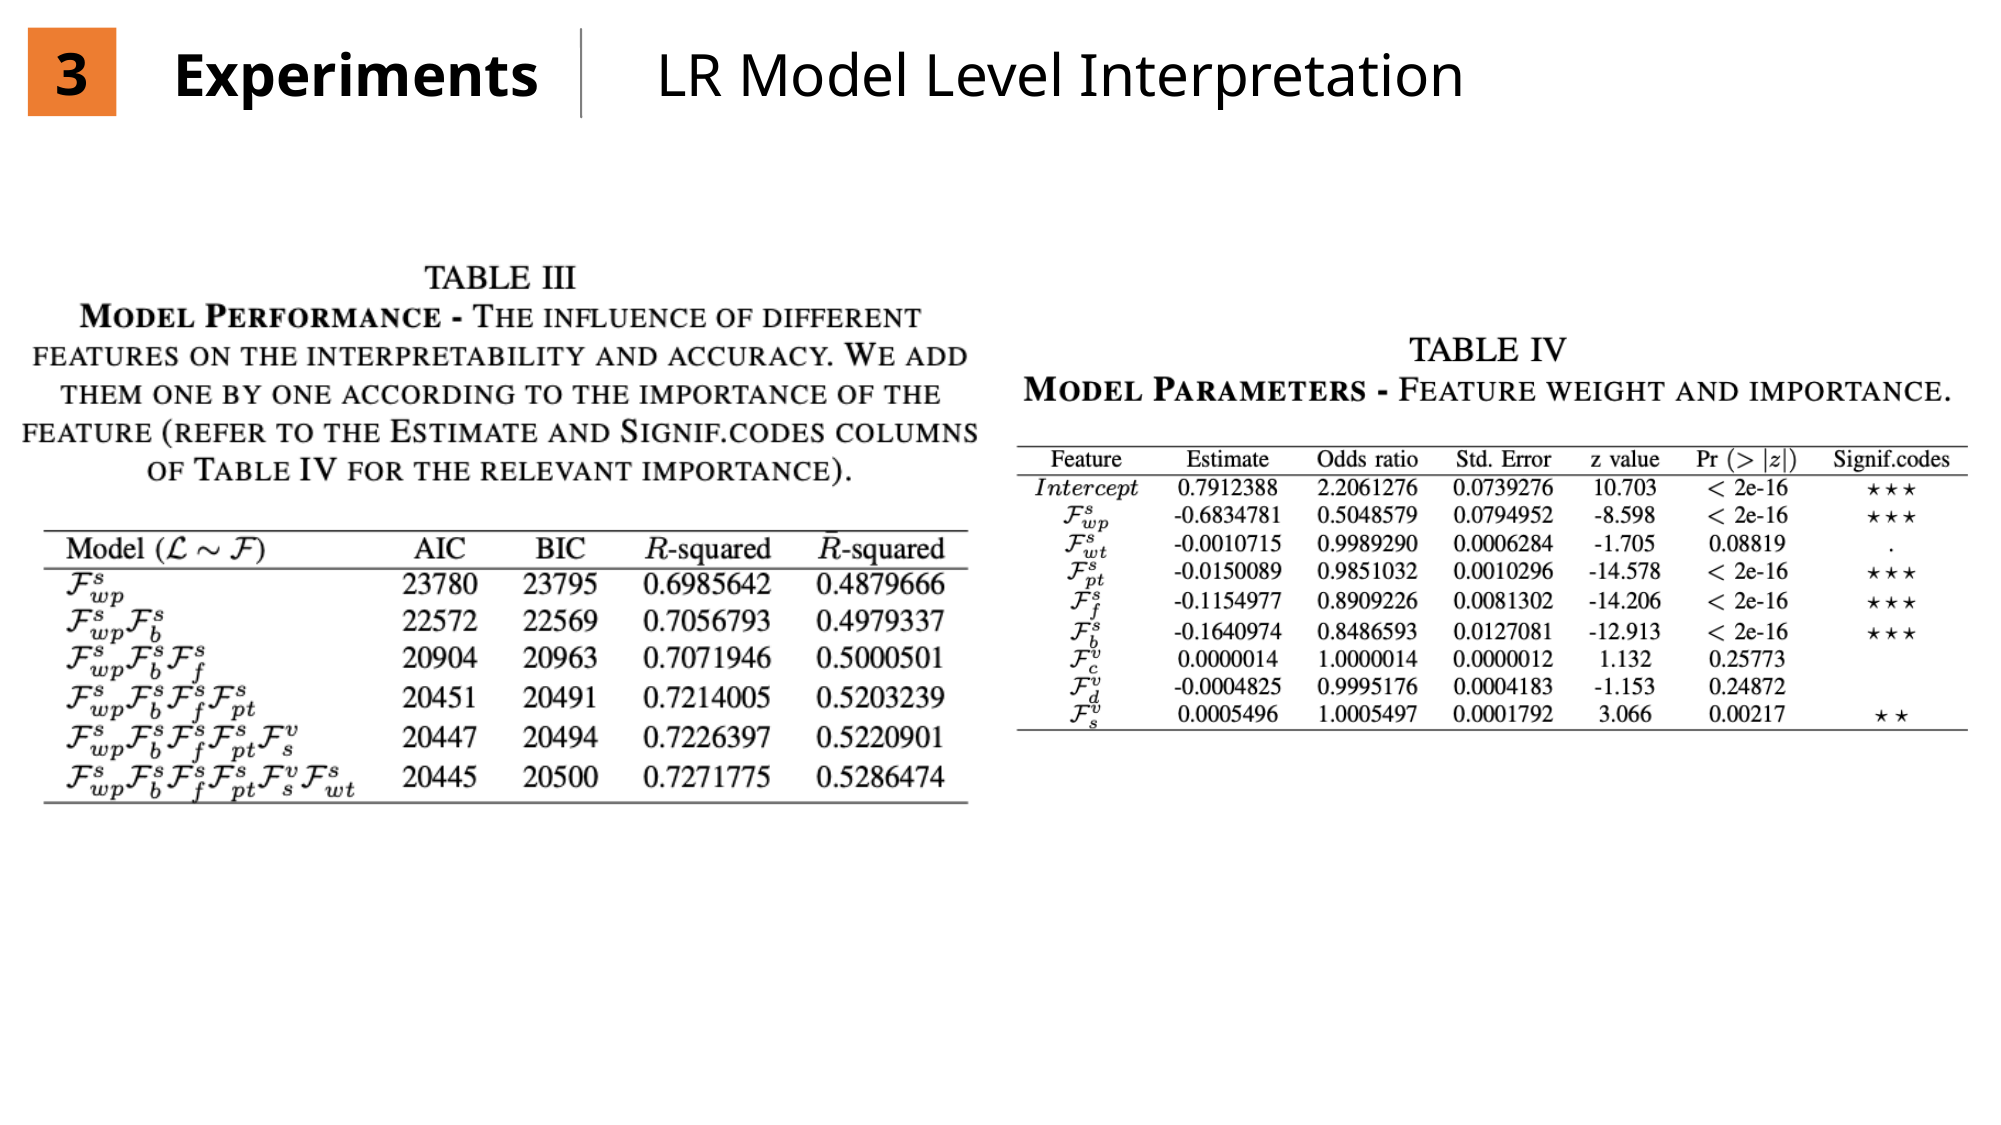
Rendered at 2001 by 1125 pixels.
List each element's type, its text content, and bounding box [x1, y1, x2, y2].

picture [999, 326, 1979, 746]
text_box LR Model Level Interpretation [641, 30, 1481, 116]
text_box Experiments [158, 30, 554, 116]
picture [14, 255, 987, 817]
text_box 3 [27, 27, 117, 117]
